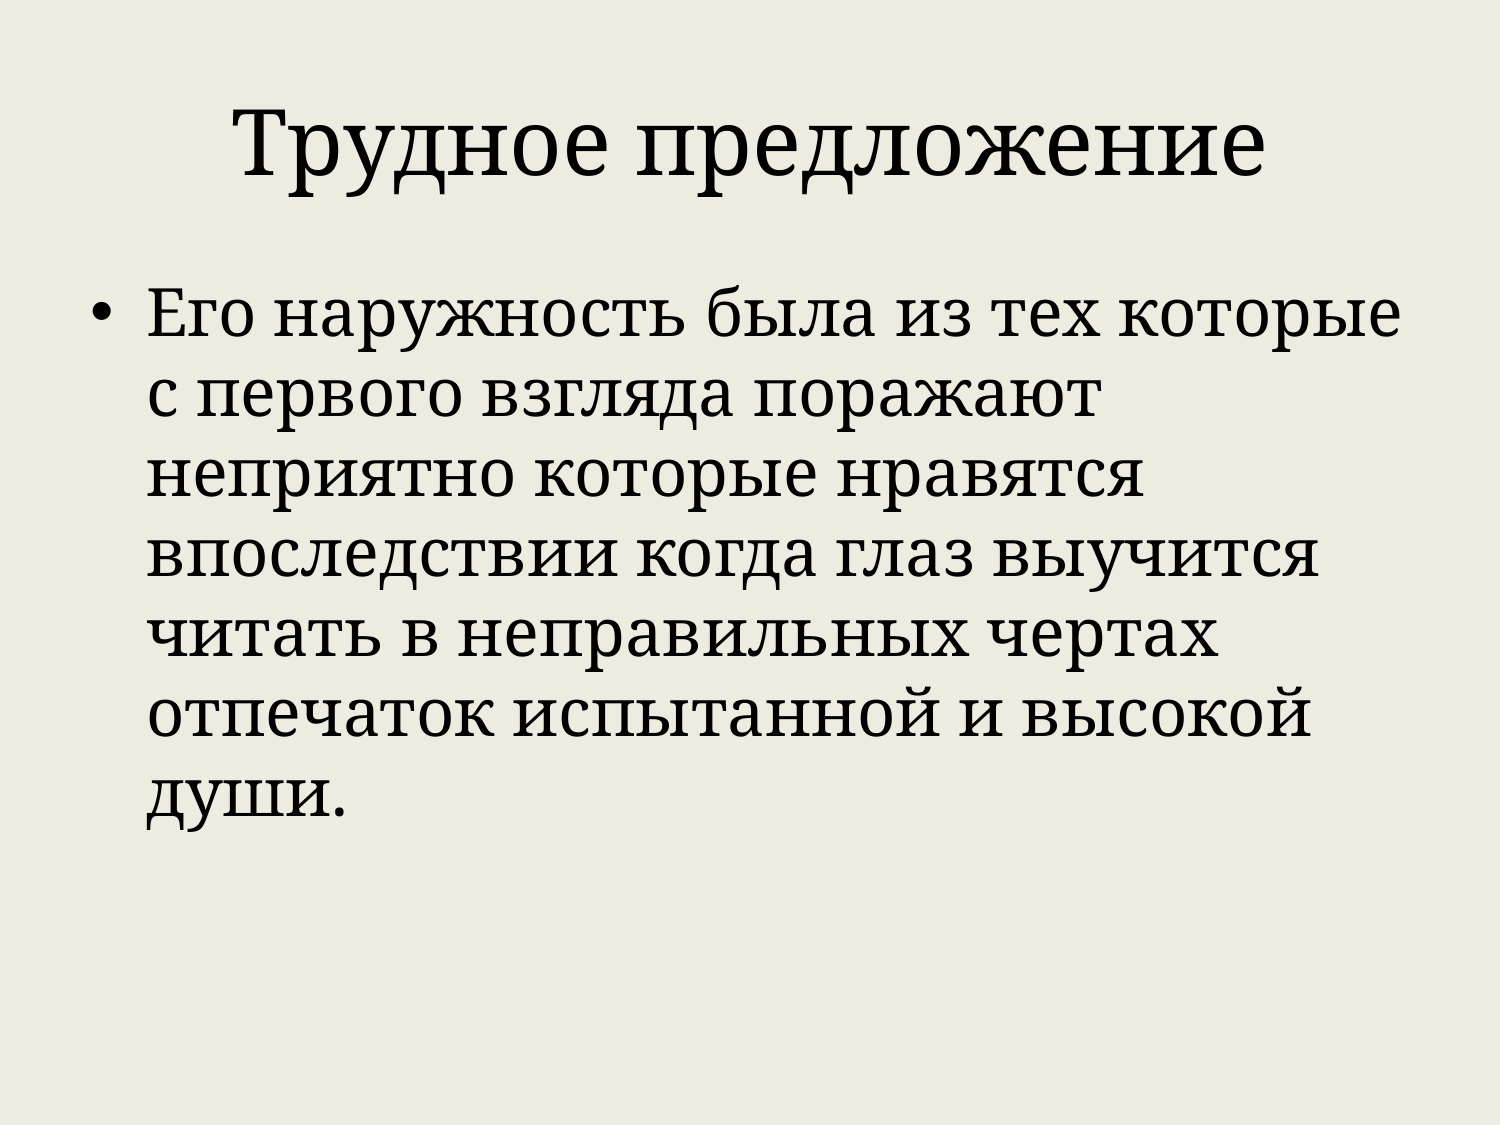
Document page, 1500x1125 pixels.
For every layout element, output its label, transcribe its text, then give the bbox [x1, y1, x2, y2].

title Трудное предложение [75, 45, 1425, 233]
list Его наружность была из тех которые с первого взгляда поражают неприятно которые нравятся впоследствии когда глаз выучится читать в неправильных чертах отпечаток испытанной и высокой души. [75, 262, 1425, 1005]
